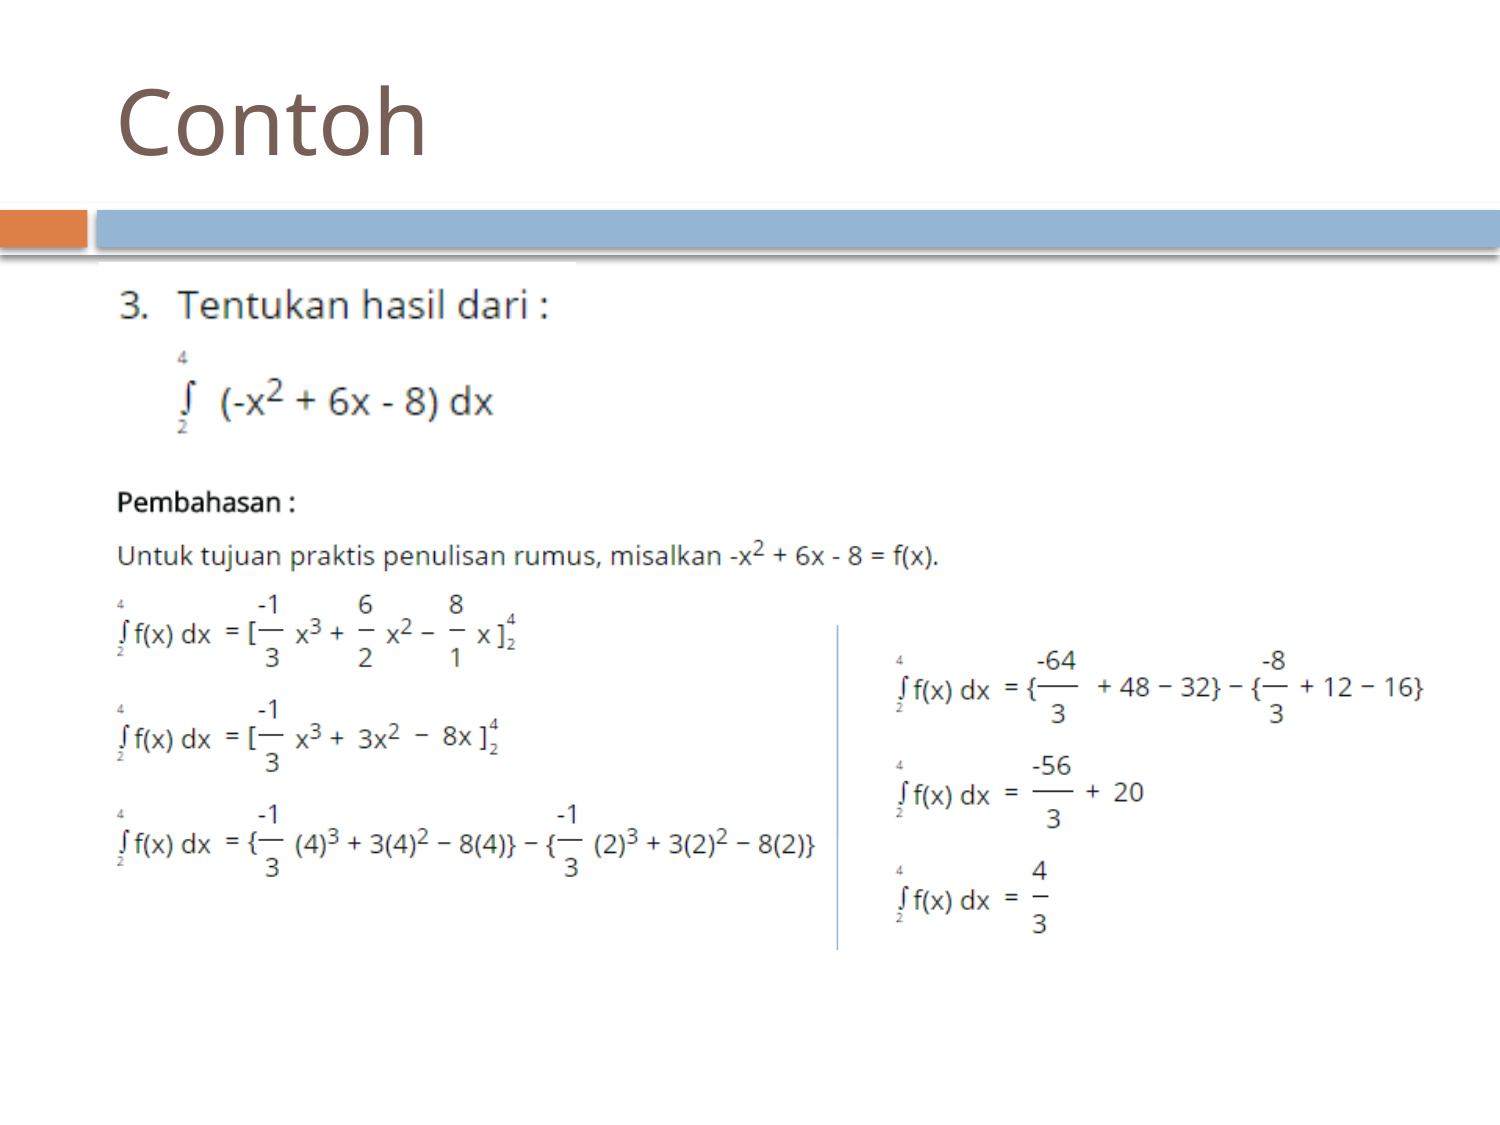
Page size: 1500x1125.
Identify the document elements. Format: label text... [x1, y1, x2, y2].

title Contoh [100, 37, 1438, 200]
picture [99, 476, 1435, 946]
picture [99, 262, 577, 450]
